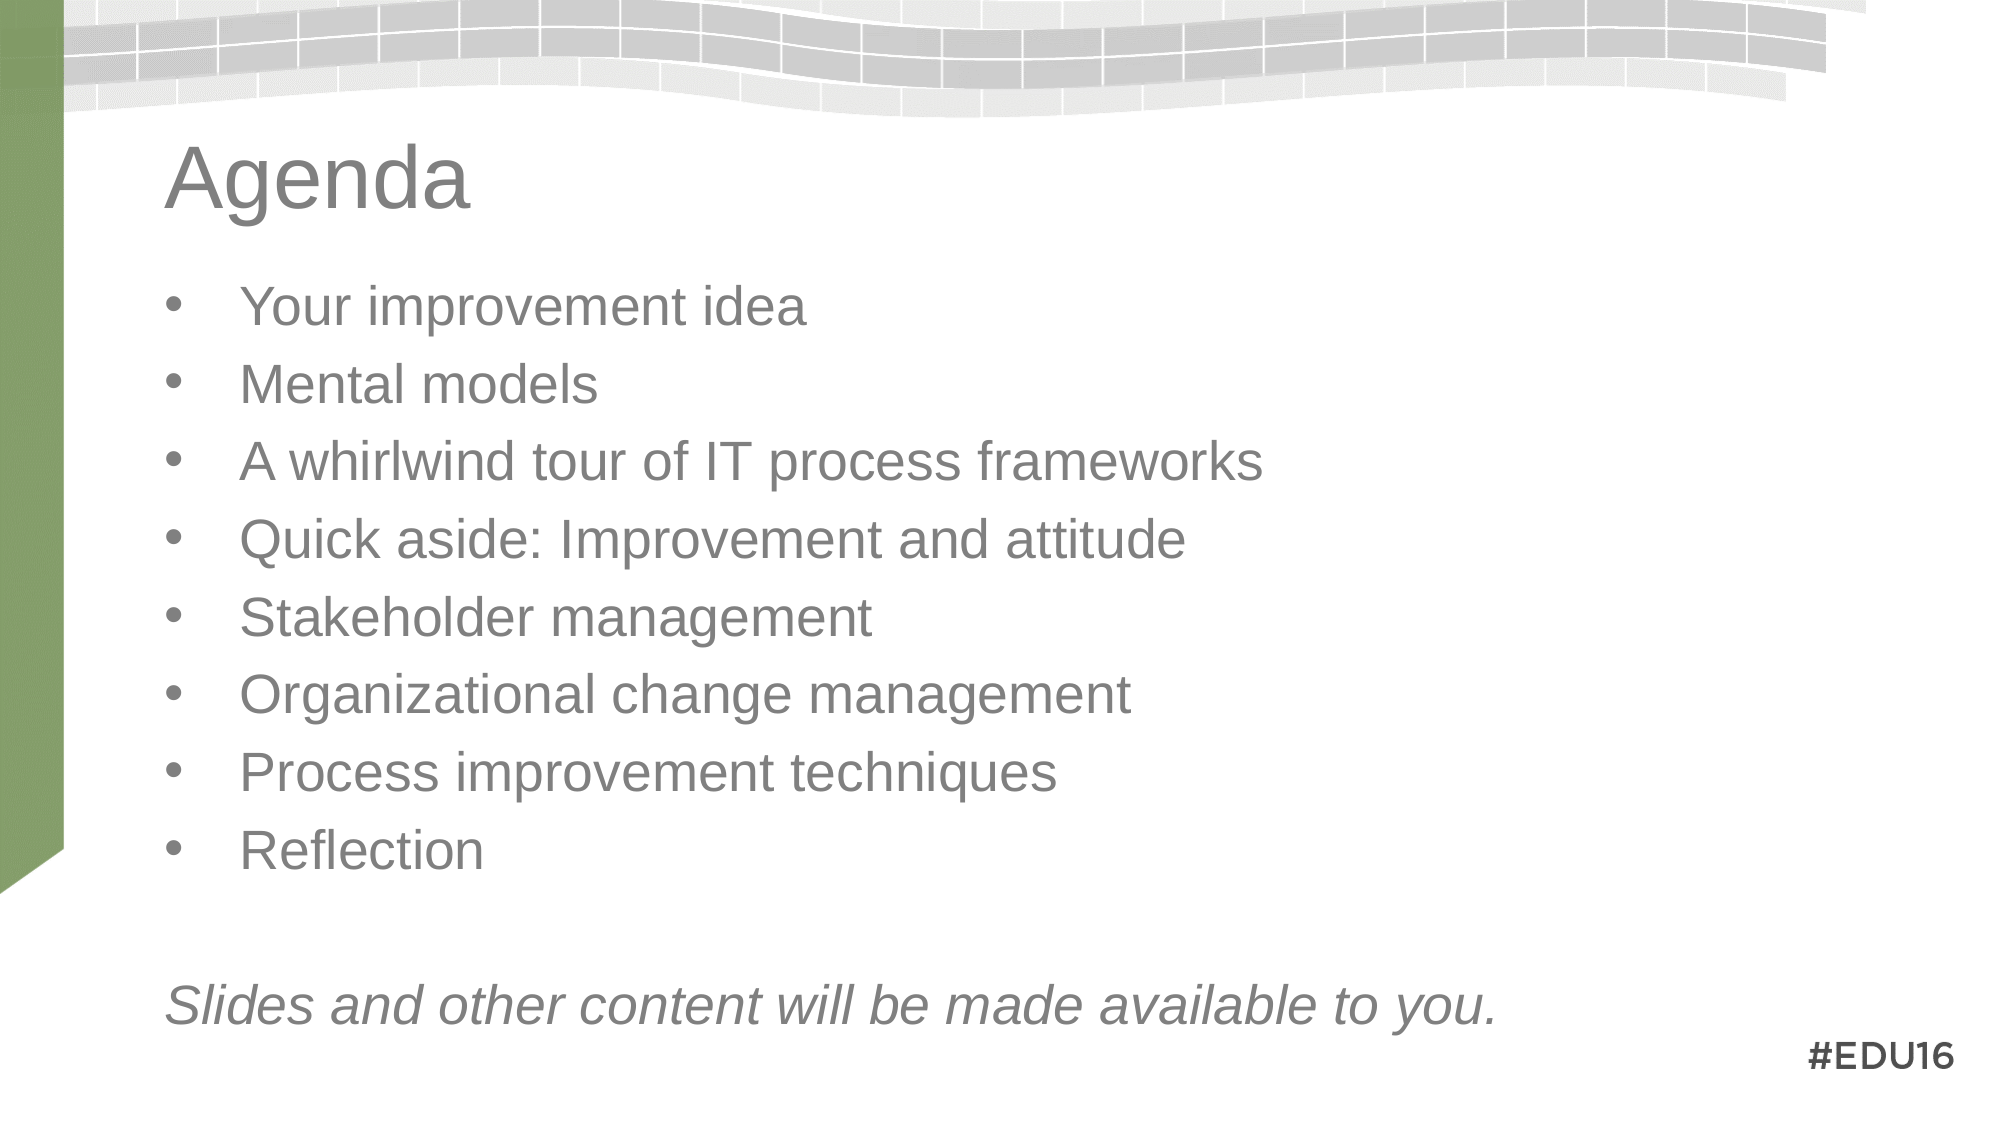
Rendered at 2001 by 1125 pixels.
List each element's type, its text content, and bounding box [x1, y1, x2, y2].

list Your improvement idea Mental models A whirlwind tour of IT process frameworks Quick aside: Improvement and attitude Stakeholder management Organizational change management Process improvement techniques Reflection Slides and other content will be made available to you. [150, 262, 1767, 1005]
title Agenda [150, 112, 1767, 233]
picture [0, 0, 2001, 1125]
